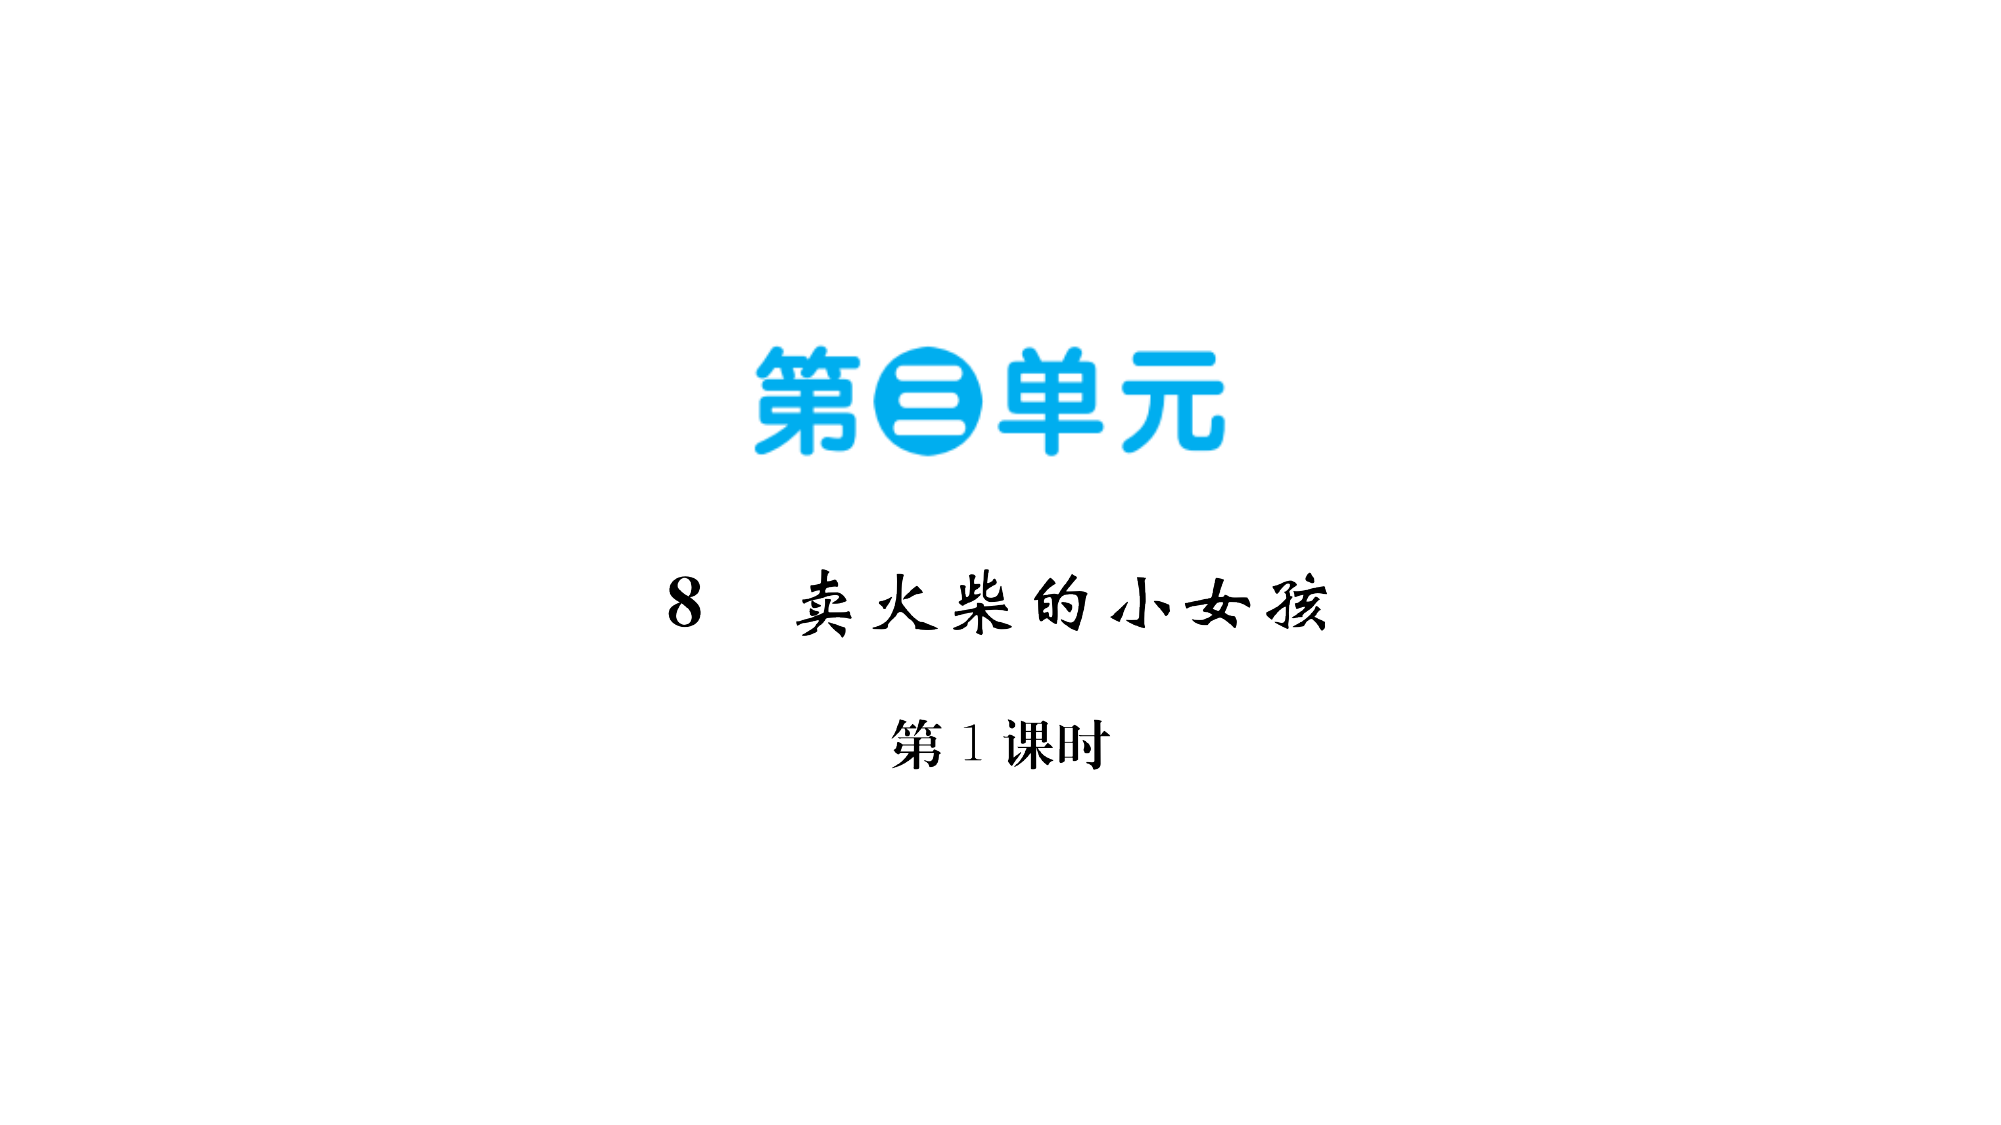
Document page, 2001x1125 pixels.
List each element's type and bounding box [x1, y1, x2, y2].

text_box [658, 327, 1342, 798]
